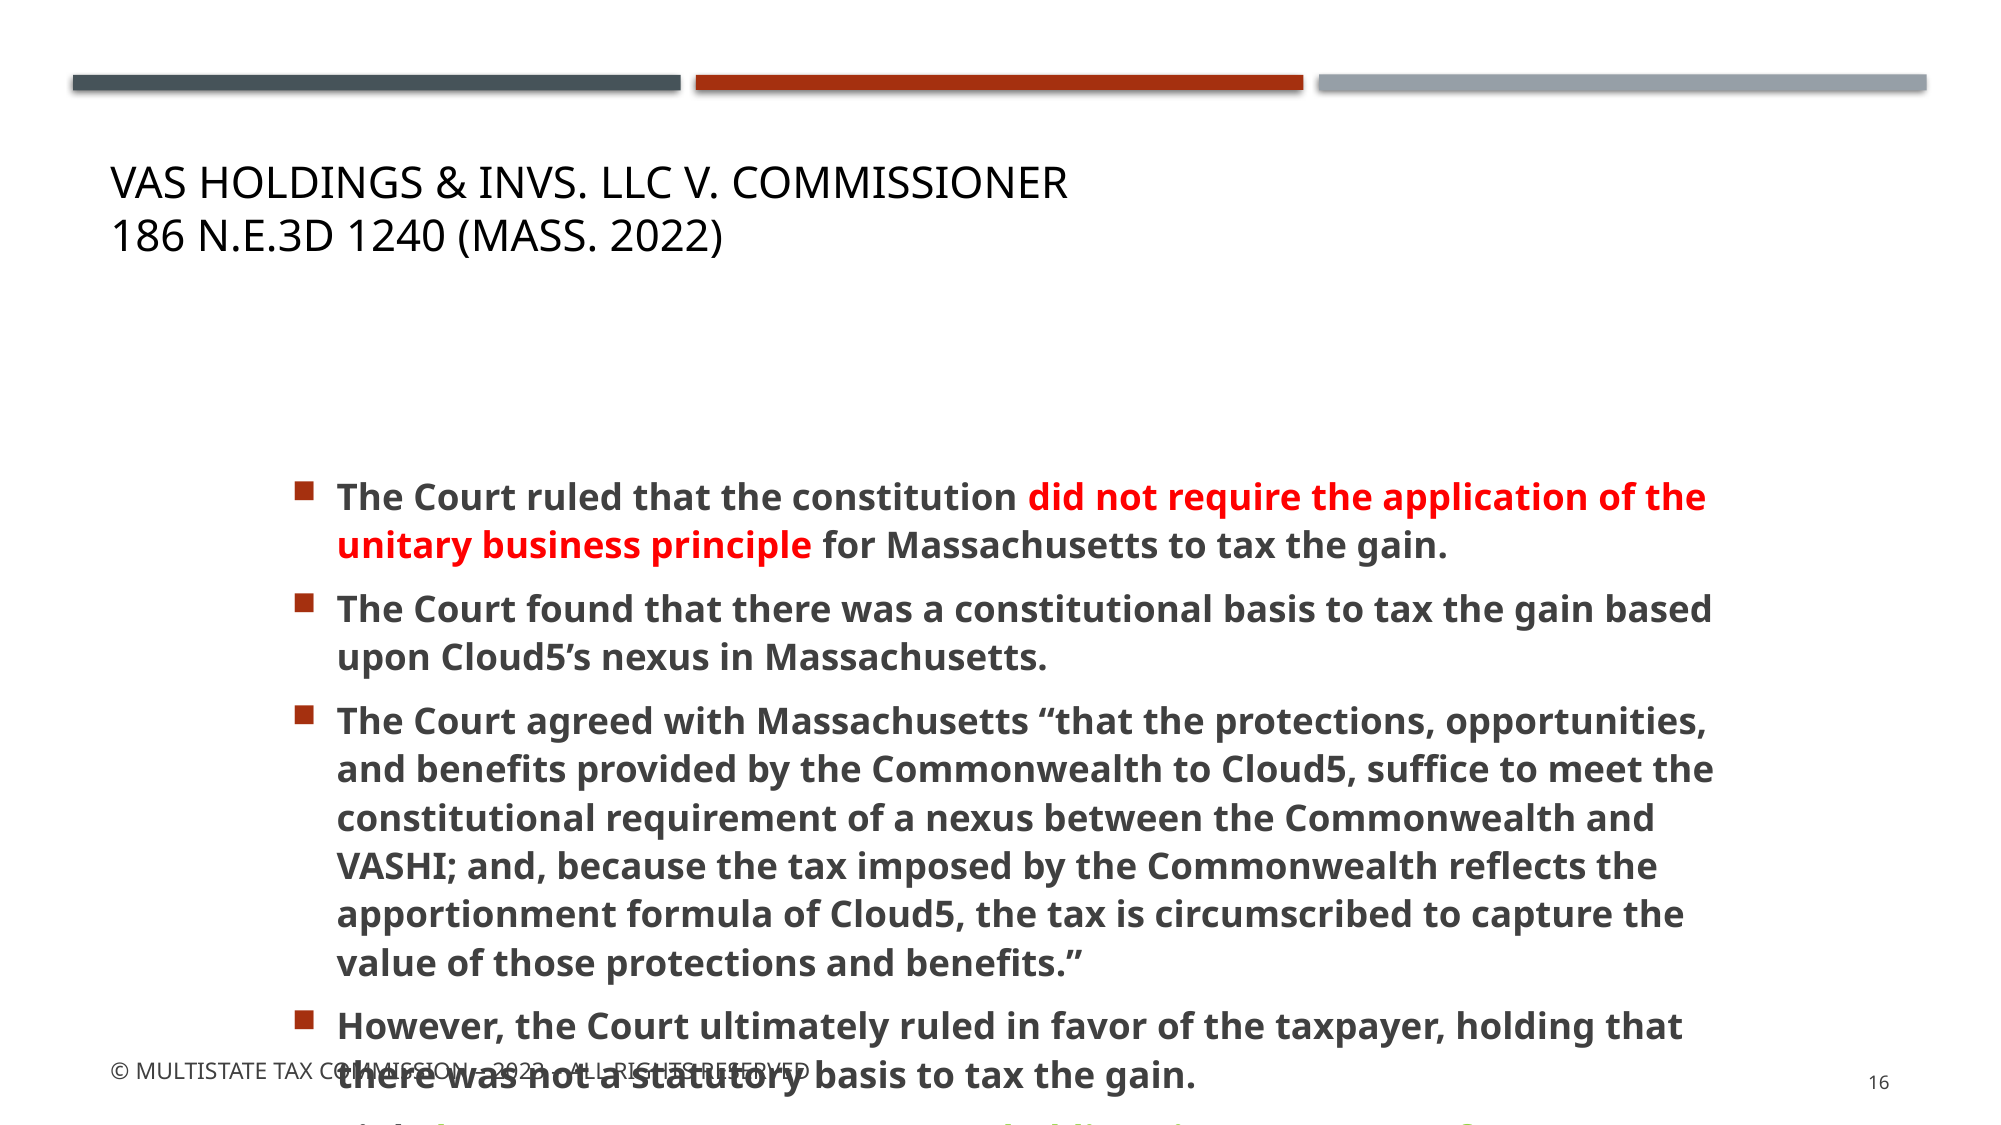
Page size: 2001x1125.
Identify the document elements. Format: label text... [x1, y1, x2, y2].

slide_number 16 [1732, 1053, 1905, 1114]
list The Court ruled that the constitution did not require the application of the unitary business principle for Massachusetts to tax the gain. The Court found that there was a constitutional basis to tax the gain based upon Cloud5’s nexus in Massachusetts. The Court agreed with Massachusetts “that the protections, opportunities, and benefits provided by the Commonwealth to Cloud5, suffice to meet the constitutional requirement of a nexus between the Commonwealth and VASHI; and, because the tax imposed by the Commonwealth reflects the apportionment formula of Cloud5, the tax is circumscribed to capture the value of those protections and benefits.” However, the Court ultimately ruled in favor of the taxpayer, holding that there was not a statutory basis to tax the gain. Link: https://casetext.com/case/vas-holdings-invs-v-commr-of-revenue [276, 462, 1732, 1125]
title Vas Holdings & Invs. LLC v. Commissioner 186 N.E.3d 1240 (Mass. 2022) [95, 147, 1905, 268]
footer © Multistate tax commission – 2023 – All rights Reserved [95, 1053, 1230, 1114]
